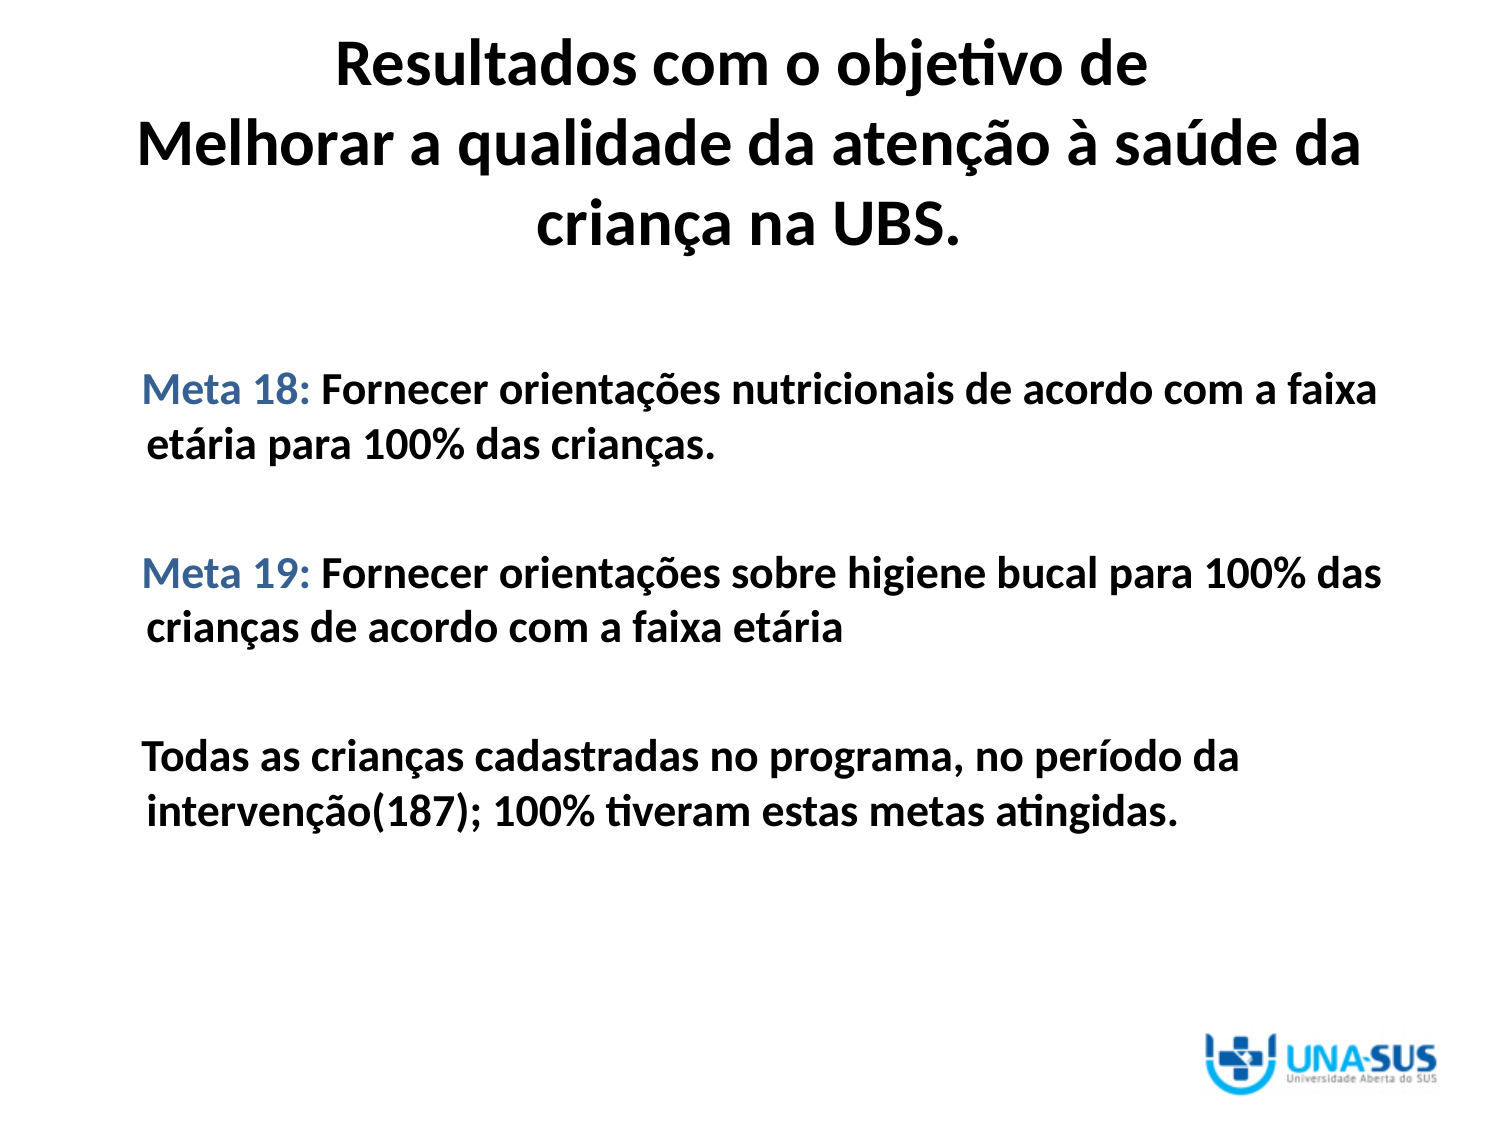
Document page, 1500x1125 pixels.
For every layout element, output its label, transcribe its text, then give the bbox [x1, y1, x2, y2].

title Resultados com o objetivo de Melhorar a qualidade da atenção à saúde da criança na UBS. [75, 45, 1425, 233]
picture [1198, 1022, 1446, 1100]
list Meta 18: Fornecer orientações nutricionais de acordo com a faixa etária para 100% das crianças. Meta 19: Fornecer orientações sobre higiene bucal para 100% das crianças de acordo com a faixa etária Todas as crianças cadastradas no programa, no período da intervenção(187); 100% tiveram estas metas atingidas. [75, 262, 1425, 1005]
